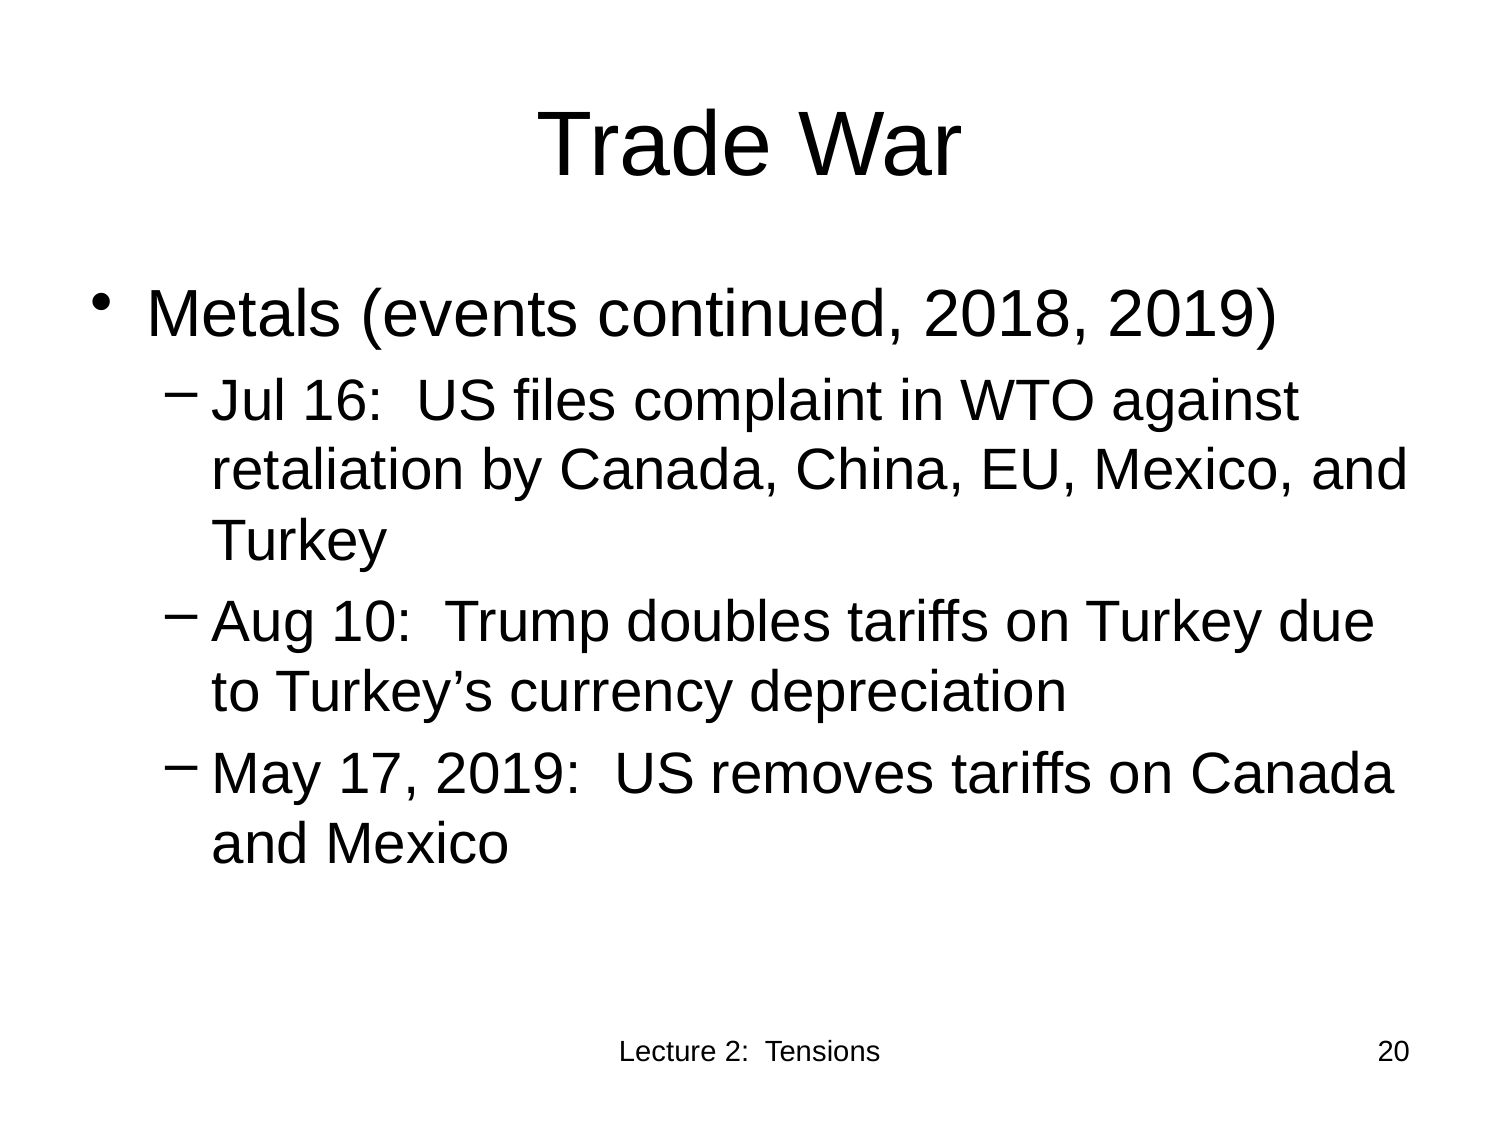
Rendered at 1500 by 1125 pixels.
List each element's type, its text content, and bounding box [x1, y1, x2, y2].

slide_number 20 [1074, 1024, 1426, 1103]
list Metals (events continued, 2018, 2019) Jul 16: US files complaint in WTO against retaliation by Canada, China, EU, Mexico, and Turkey Aug 10: Trump doubles tariffs on Turkey due to Turkey’s currency depreciation May 17, 2019: US removes tariffs on Canada and Mexico [74, 262, 1426, 1006]
footer Lecture 2: Tensions [512, 1024, 988, 1103]
title Trade War [74, 44, 1426, 233]
